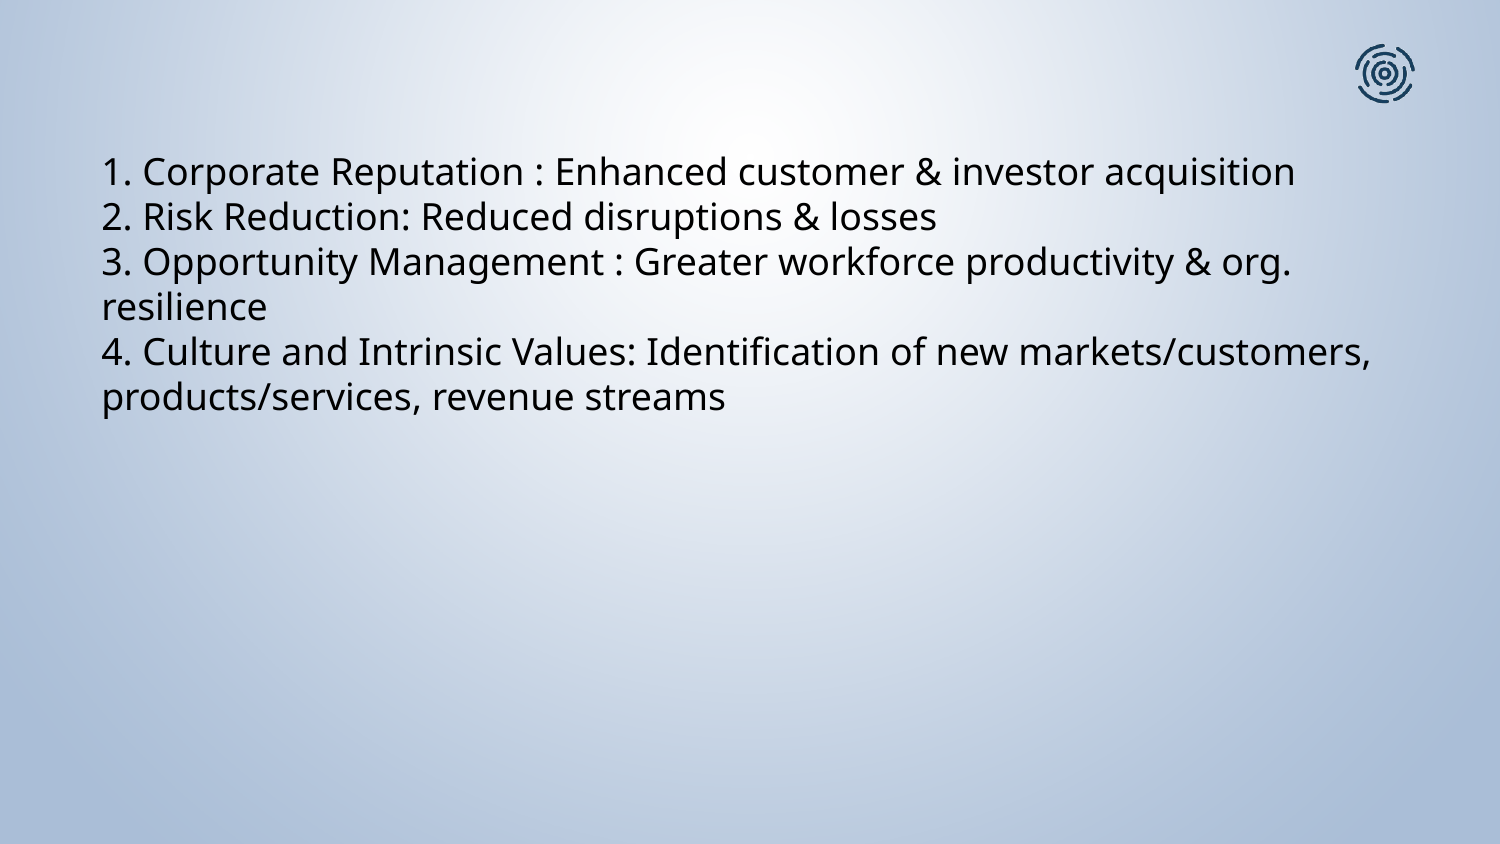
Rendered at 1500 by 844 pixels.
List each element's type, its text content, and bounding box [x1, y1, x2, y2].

text_box [1347, 34, 1419, 107]
picture [0, 0, 1500, 844]
text_box 1. Corporate Reputation : Enhanced customer & investor acquisition 2. Risk Reduction: Reduced disruptions & losses 3. Opportunity Management : Greater workforce productivity & org. resilience 4. Culture and Intrinsic Values: Identification of new markets/customers, products/services, revenue streams [86, 140, 1448, 426]
